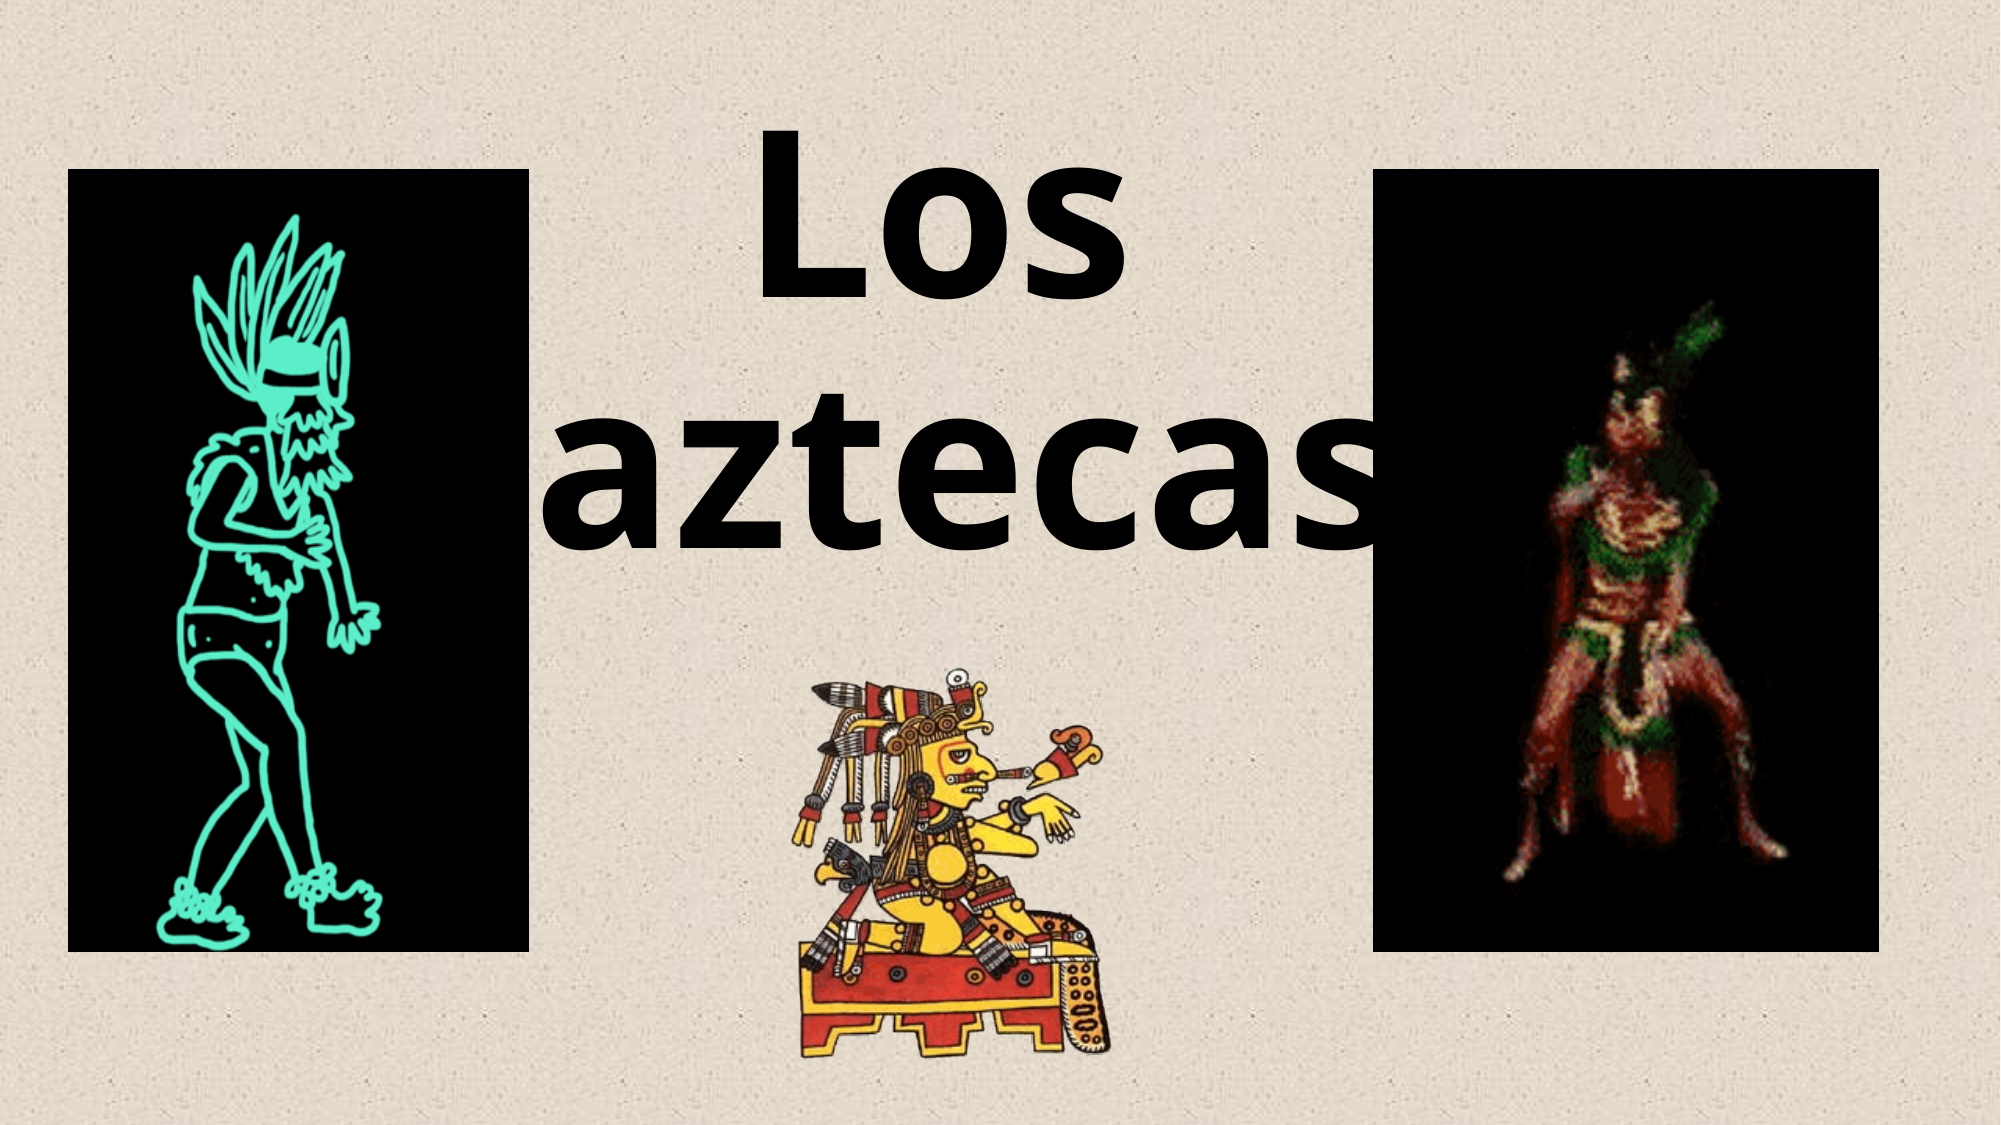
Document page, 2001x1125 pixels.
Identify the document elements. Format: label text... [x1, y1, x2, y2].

picture [0, 0, 2001, 1125]
title Los aztecas [454, 6, 1422, 607]
